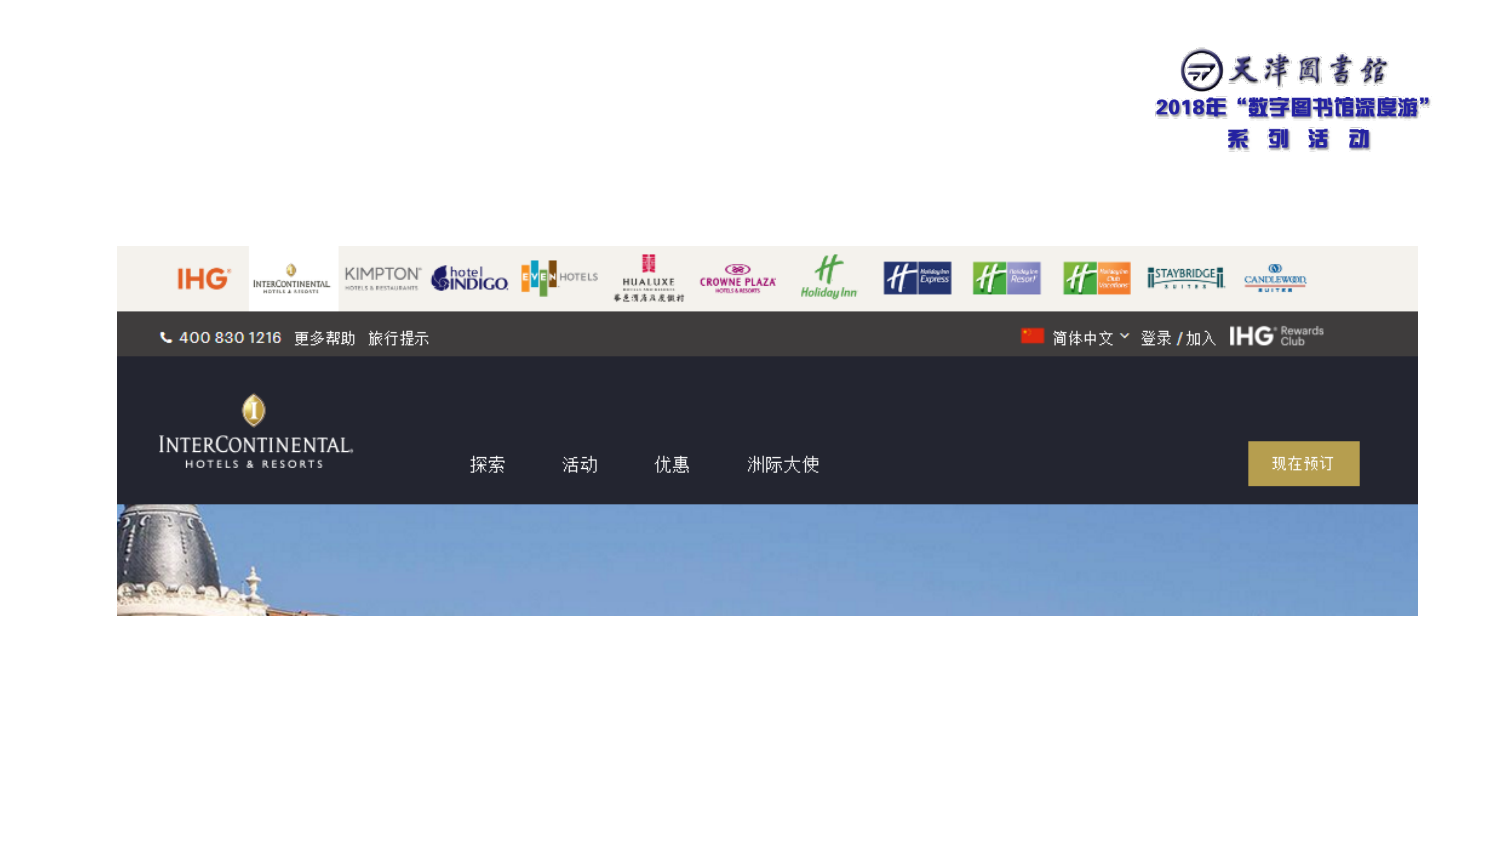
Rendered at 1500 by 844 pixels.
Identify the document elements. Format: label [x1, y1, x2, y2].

picture [1114, 28, 1475, 169]
picture [116, 245, 1419, 616]
